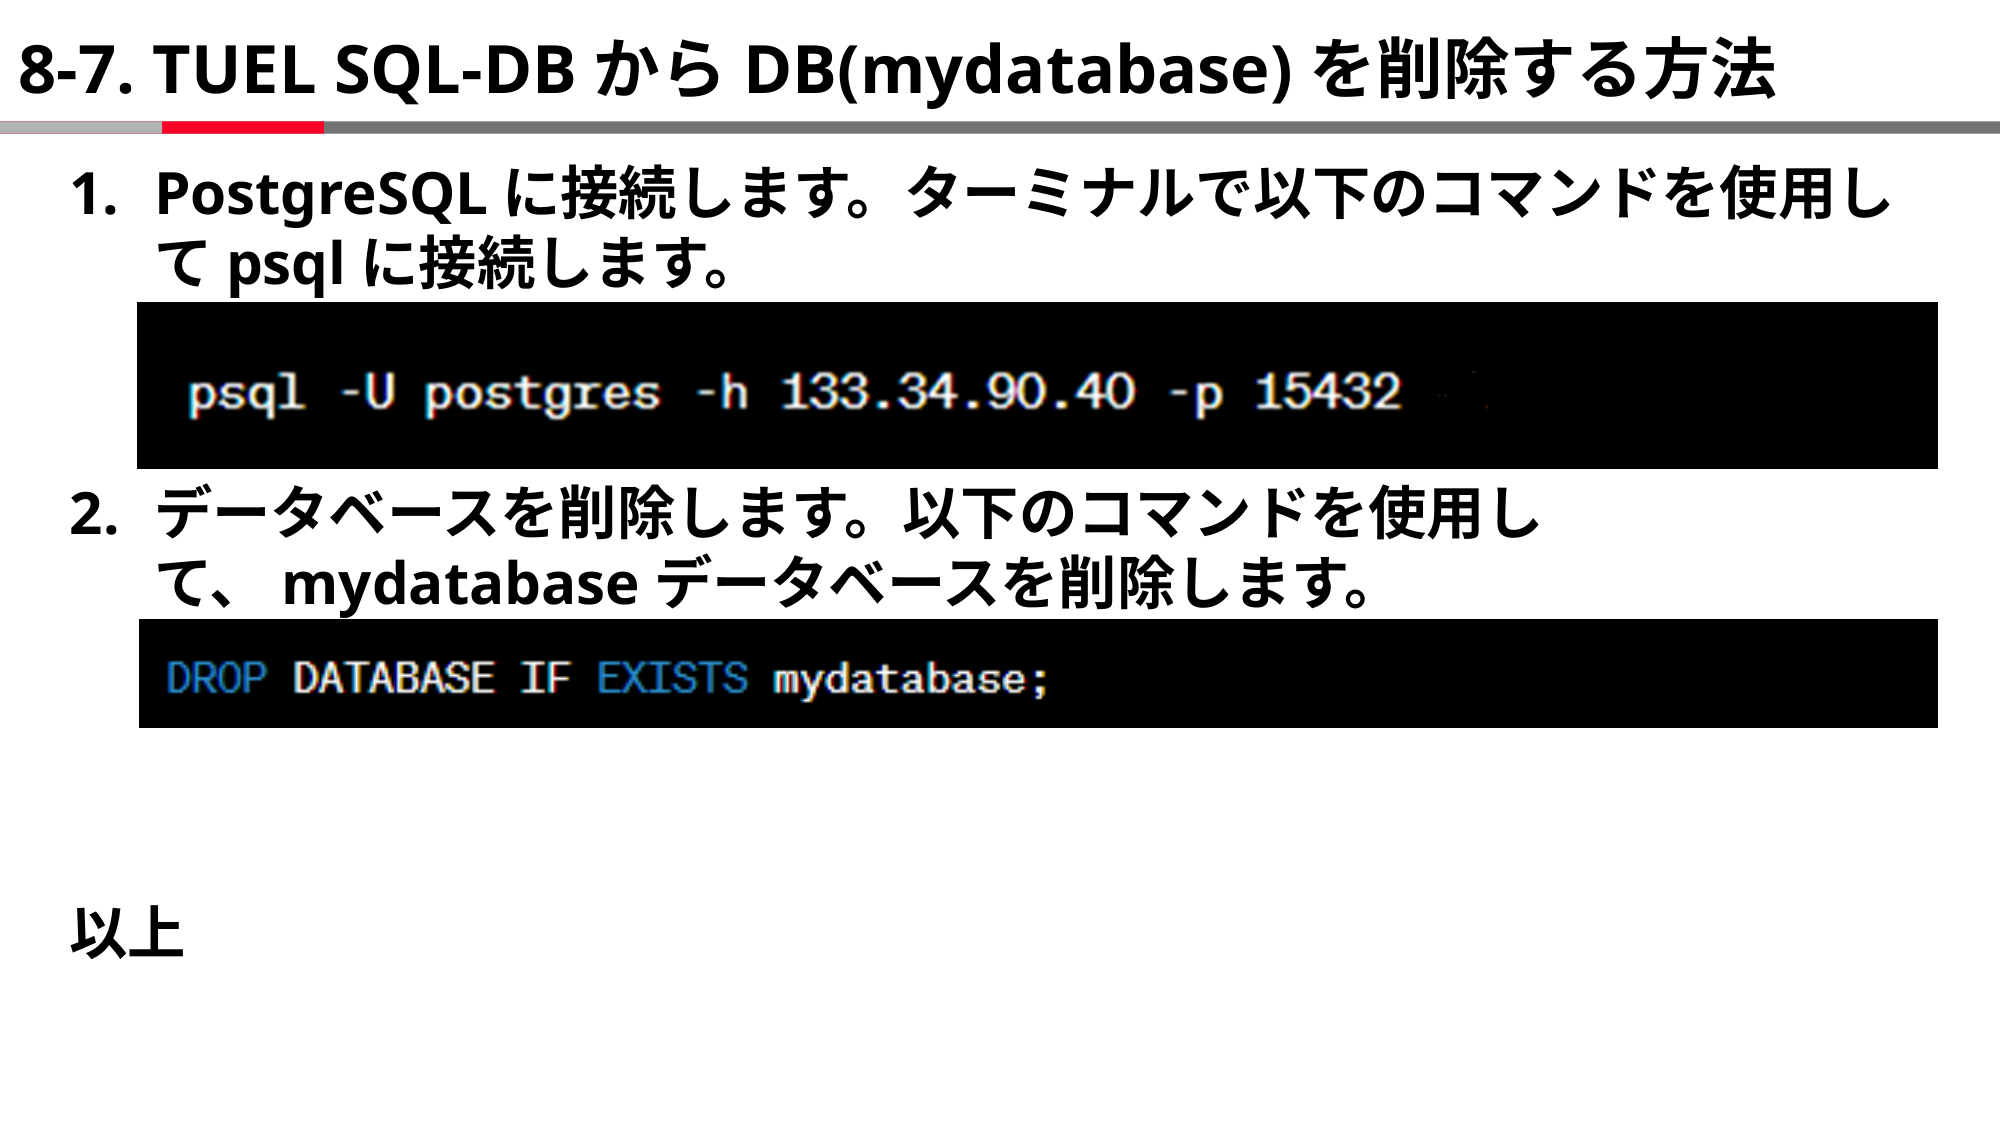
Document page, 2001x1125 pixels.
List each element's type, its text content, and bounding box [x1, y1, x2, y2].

picture [139, 619, 1938, 729]
text_box PostgreSQLに接続します。ターミナルで以下のコマンドを使用してpsqlに接続します。 データベースを削除します。以下のコマンドを使用して、mydatabaseデータベースを削除します。 以上 [54, 149, 1945, 386]
title 8-7. TUEL SQL-DBからDB(mydatabase)を削除する方法 [3, 19, 1827, 115]
picture [137, 302, 1938, 469]
